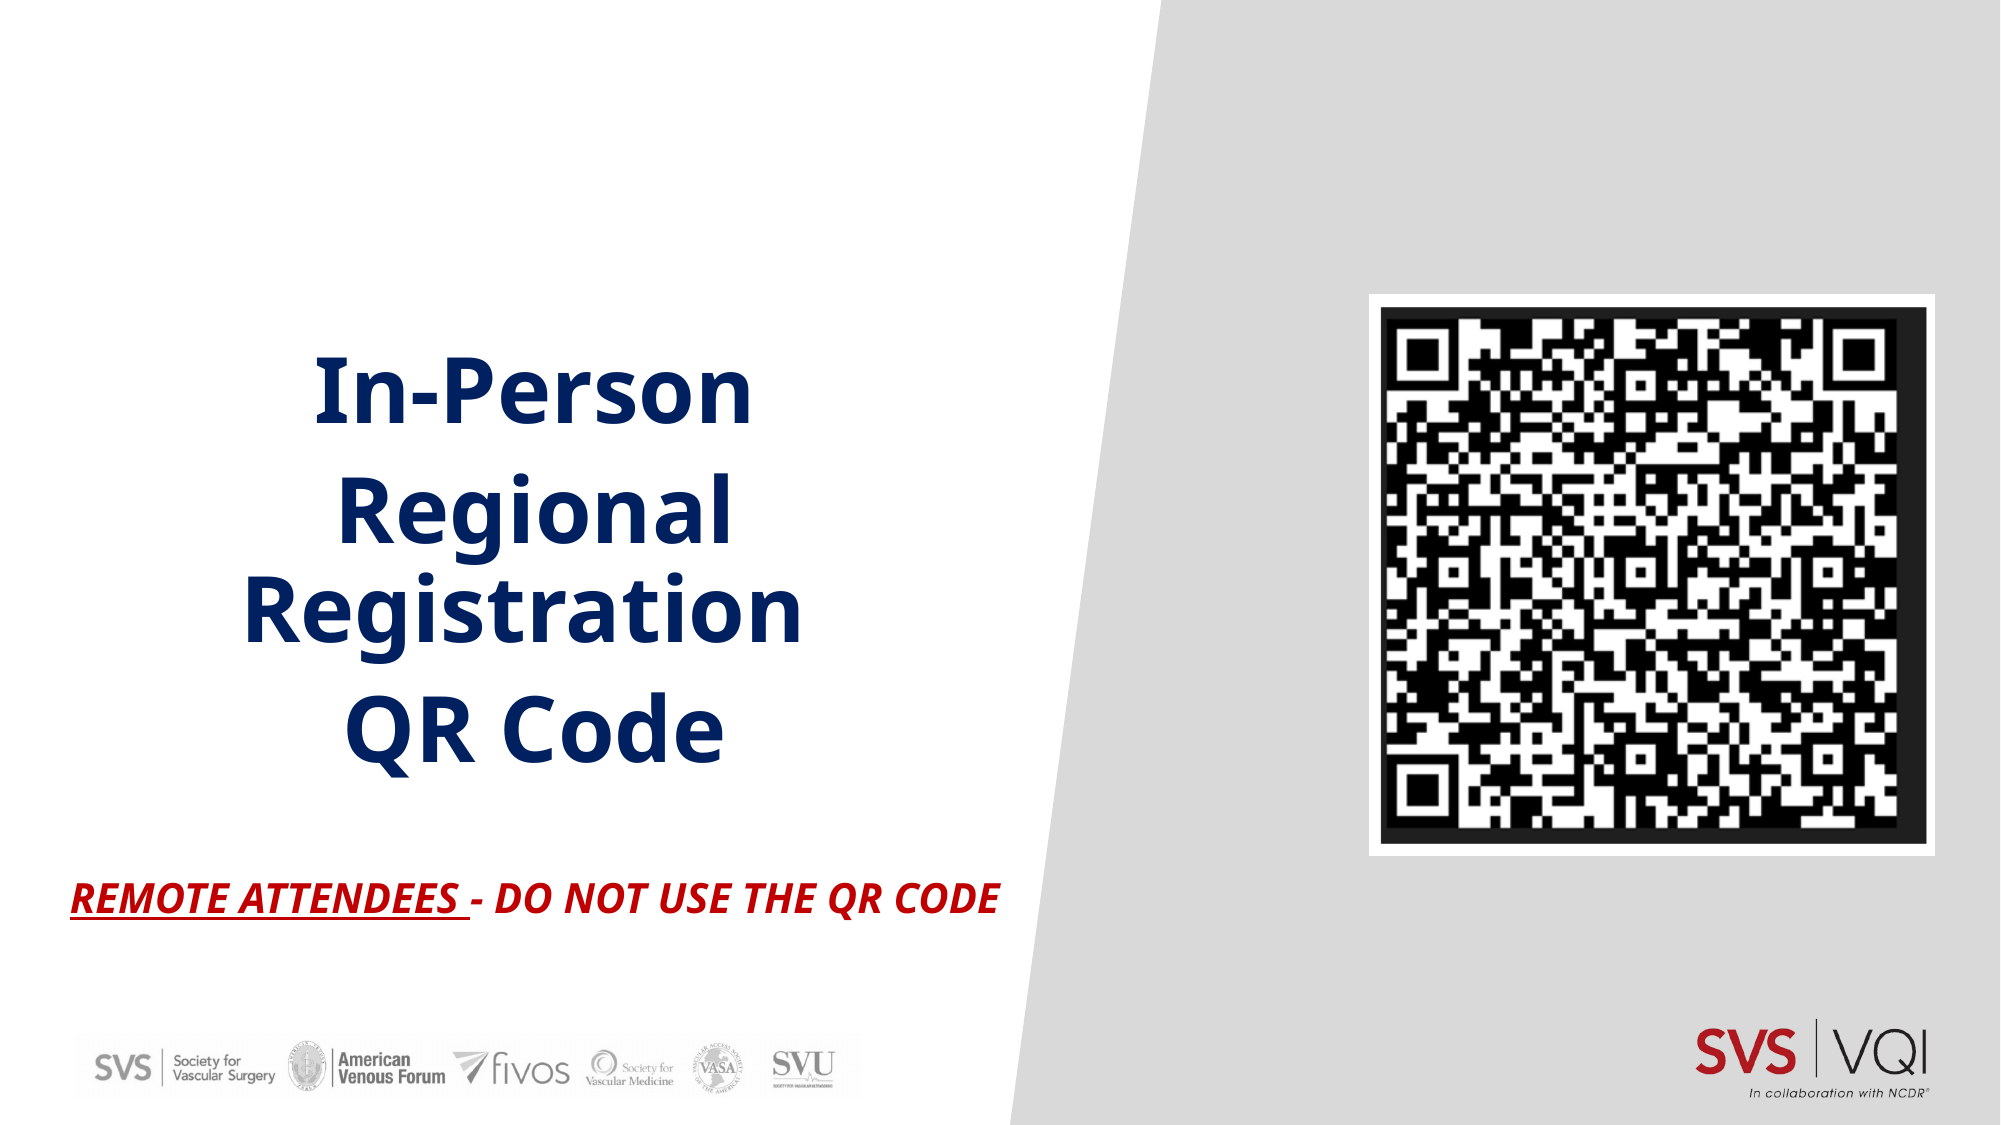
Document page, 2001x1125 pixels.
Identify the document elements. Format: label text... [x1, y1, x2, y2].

picture [1695, 1018, 1930, 1098]
list In-Person Regional Registration QR Code REMOTE ATTENDEES - DO NOT USE THE QR CODE [24, 336, 1046, 692]
picture [1369, 294, 1935, 856]
